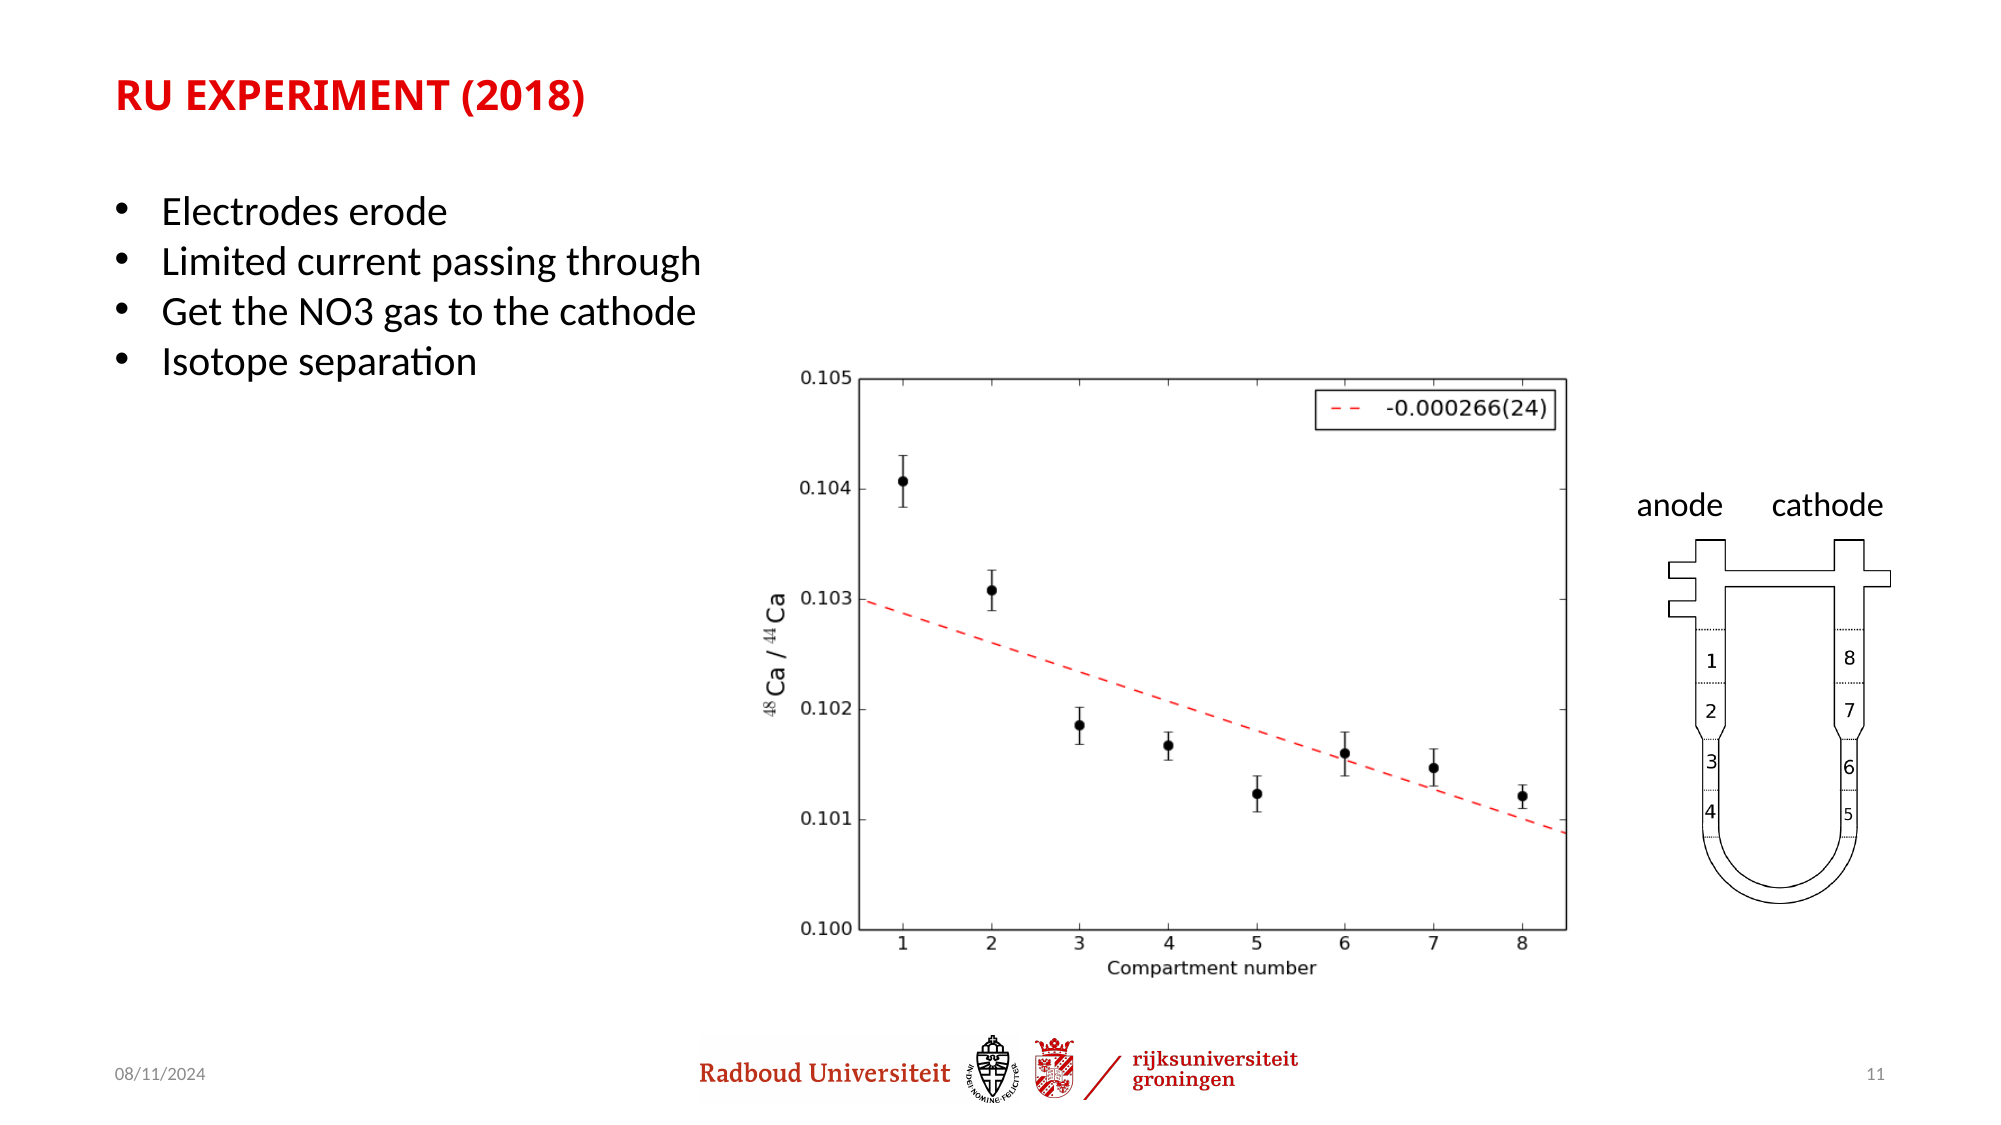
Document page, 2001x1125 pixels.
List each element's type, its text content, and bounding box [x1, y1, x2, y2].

text_box cathode [1757, 474, 1899, 531]
slide_number 11 [1433, 1042, 1900, 1103]
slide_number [99, 1042, 567, 1103]
text_box anode [1663, 474, 1739, 531]
picture [744, 310, 1658, 999]
picture [700, 1035, 1019, 1103]
text_box Electrodes erode Limited current passing through Get the NO3 gas to the cathode Isotope separation [99, 176, 950, 491]
picture [1668, 539, 1891, 905]
title RU EXPERIMENT (2018) [99, 0, 1900, 188]
picture [1035, 1038, 1298, 1100]
